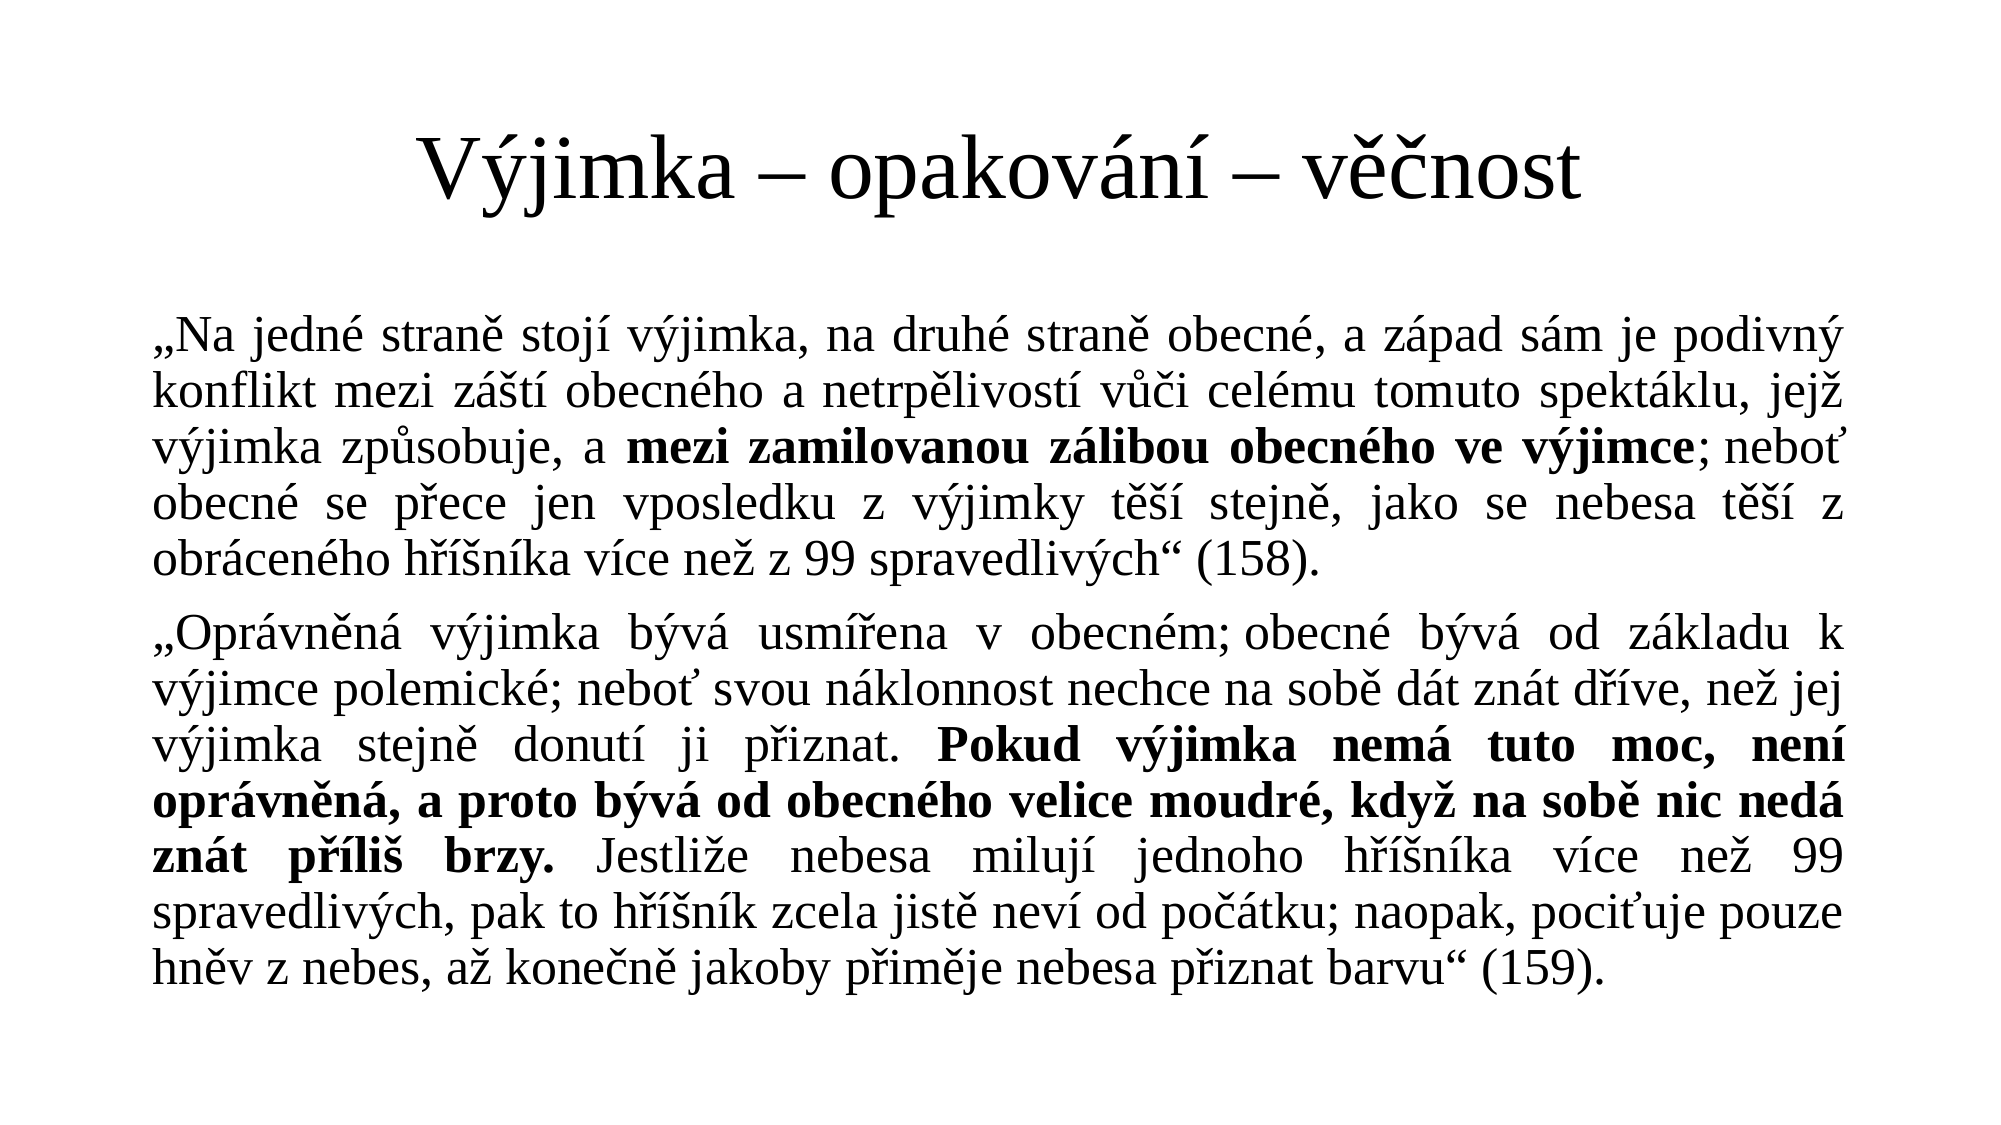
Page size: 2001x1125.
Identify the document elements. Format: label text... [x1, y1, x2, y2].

list „Na jedné straně stojí výjimka, na druhé straně obecné, a západ sám je podivný konflikt mezi záští obecného a netrpělivostí vůči celému tomuto spektáklu, jejž výjimka způsobuje, a mezi zamilovanou zálibou obecného ve výjimce; neboť obecné se přece jen vposledku z výjimky těší stejně, jako se nebesa těší z obráceného hříšníka více než z 99 spravedlivých“ (158). „Oprávněná výjimka bývá usmířena v obecném; obecné bývá od základu k výjimce polemické; neboť svou náklonnost nechce na sobě dát znát dříve, než jej výjimka stejně donutí ji přiznat. Pokud výjimka nemá tuto moc, není oprávněná, a proto bývá od obecného velice moudré, když na sobě nic nedá znát příliš brzy. Jestliže nebesa milují jednoho hříšníka více než 99 spravedlivých, pak to hříšník zcela jistě neví od počátku; naopak, pociťuje pouze hněv z nebes, až konečně jakoby přiměje nebesa přiznat barvu“ (159). [137, 299, 1863, 1014]
title Výjimka – opakování – věčnost [137, 59, 1863, 278]
